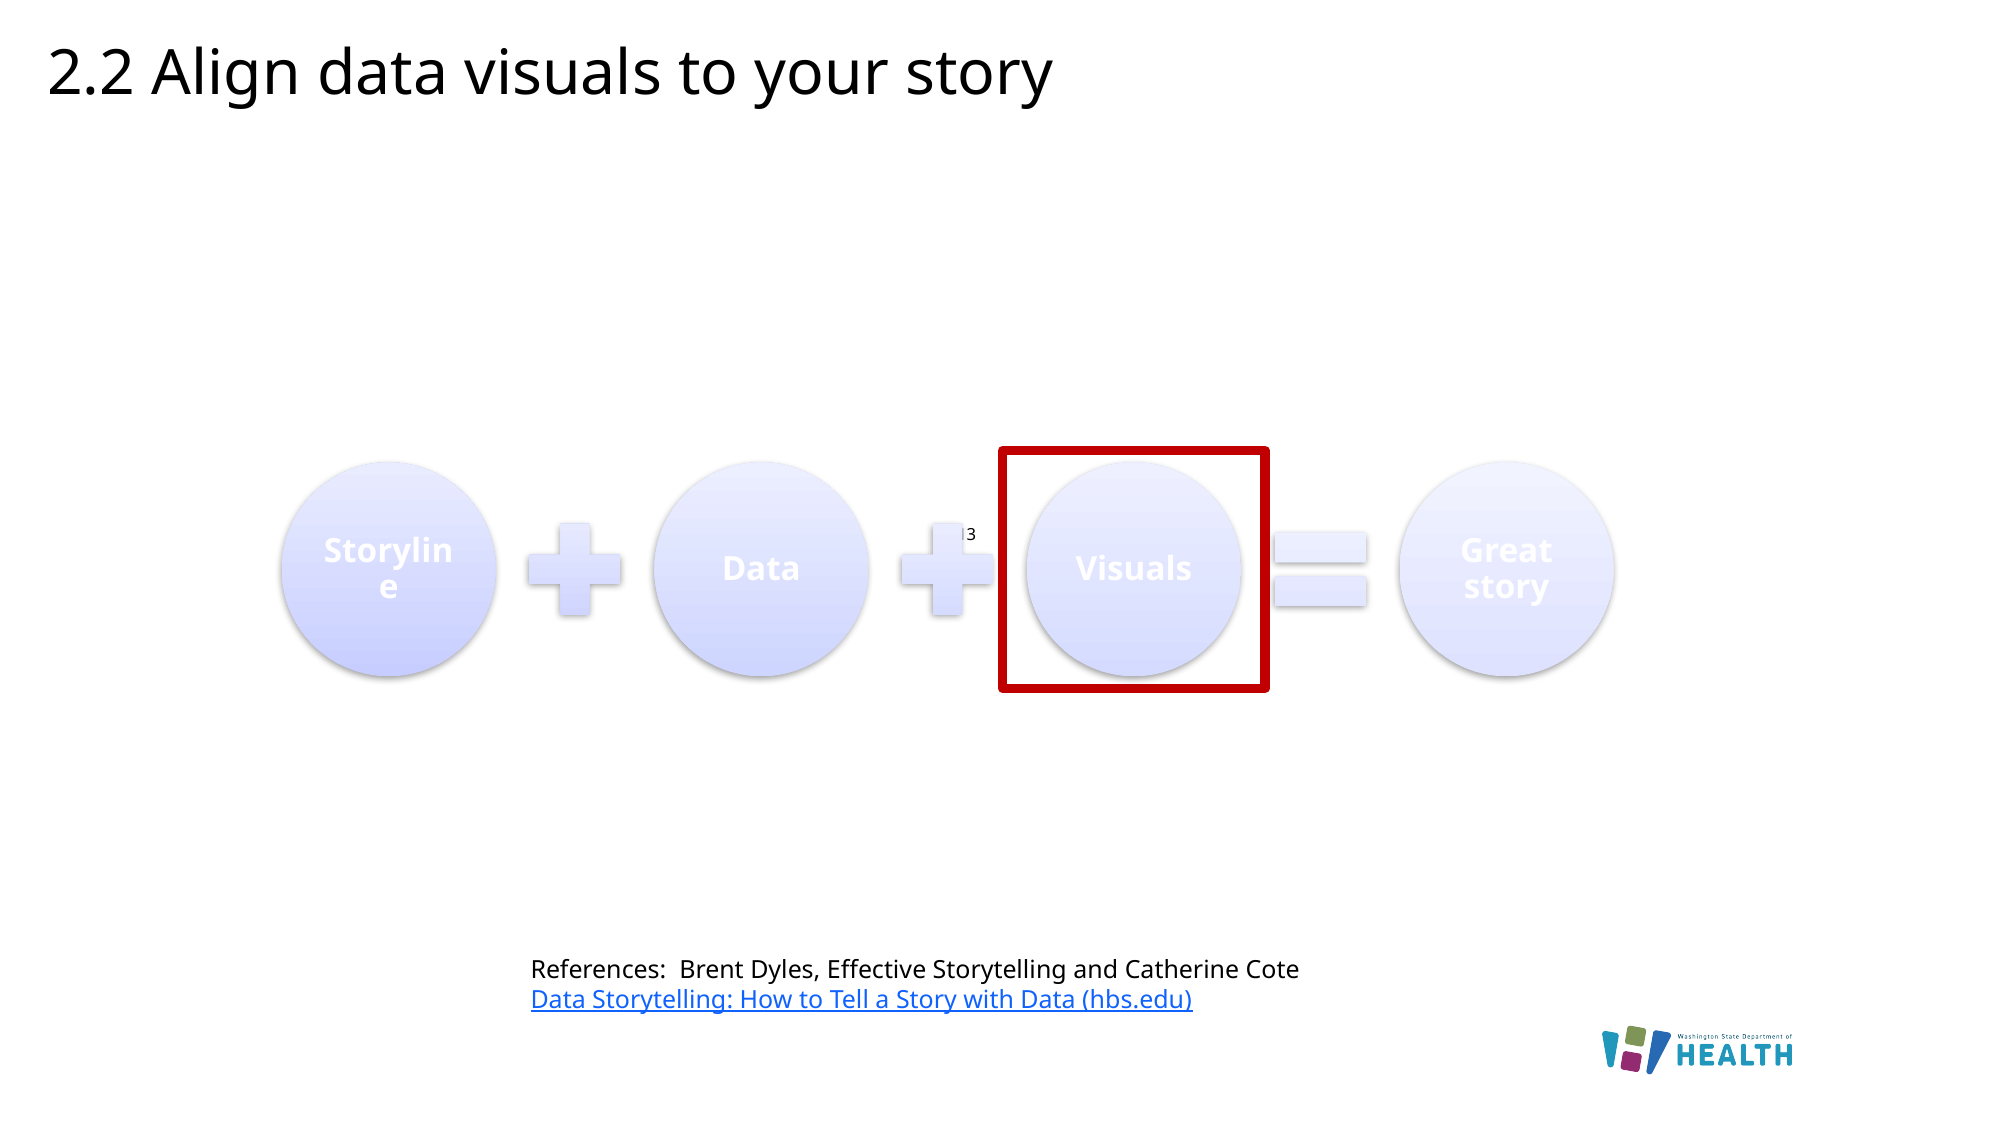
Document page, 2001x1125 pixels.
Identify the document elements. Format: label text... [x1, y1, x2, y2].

title 2.2 Align data visuals to your story [46, 31, 1544, 158]
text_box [281, 462, 1614, 677]
picture [1596, 1020, 1798, 1080]
text_box [1001, 448, 1267, 460]
text_box References: Brent Dyles, Effective Storytelling and Catherine Cote Data Storytelling: How to Tell a Story with Data (hbs.edu) [530, 953, 1403, 1018]
text_box [1001, 685, 1267, 690]
